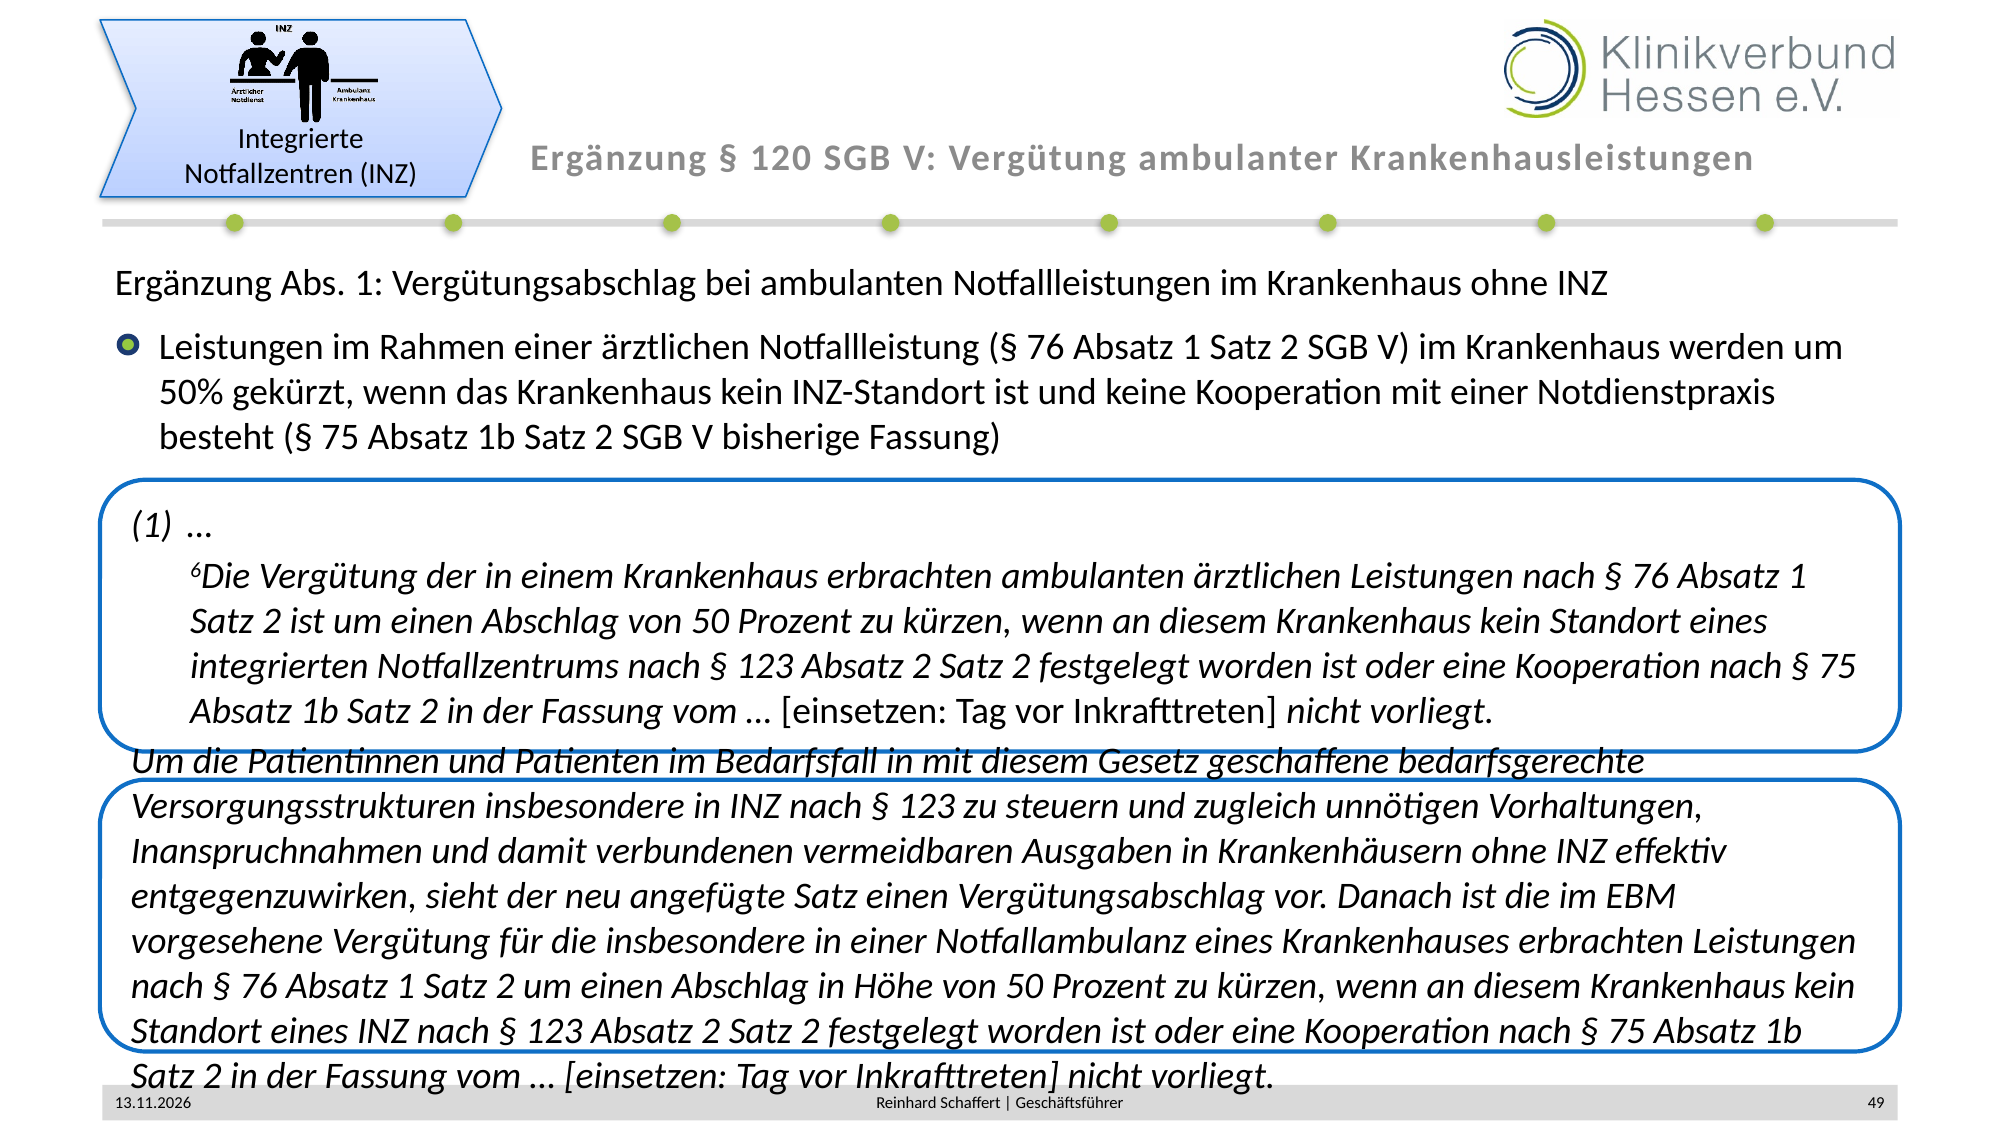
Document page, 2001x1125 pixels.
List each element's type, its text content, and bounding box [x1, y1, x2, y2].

text_box Um die Patientinnen und Patienten im Bedarfsfall in mit diesem Gesetz geschaffene bedarfsgerechte Versorgungsstrukturen insbesondere in INZ nach § 123 zu steuern und zugleich unnötigen Vorhaltungen, Inanspruchnahmen und damit verbundenen vermeidbaren Ausgaben in Krankenhäusern ohne INZ effektiv entgegenzuwirken, sieht der neu angefügte Satz einen Vergütungsabschlag vor. Danach ist die im EBM vorgesehene Vergütung für die insbesondere in einer Notfallambulanz eines Krankenhauses erbrachten Leistungen nach § 76 Absatz 1 Satz 2 um einen Abschlag in Höhe von 50 Prozent zu kürzen, wenn an diesem Krankenhaus kein Standort eines INZ nach § 123 Absatz 2 Satz 2 festgelegt worden ist oder eine Kooperation nach § 75 Absatz 1b Satz 2 in der Fassung vom … [einsetzen: Tag vor Inkrafttreten] nicht vorliegt. [97, 777, 1903, 1054]
list Ergänzung Abs. 1: Vergütungsabschlag bei ambulanten Notfallleistungen im Krankenhaus ohne INZ Leistungen im Rahmen einer ärztlichen Notfallleistung (§ 76 Absatz 1 Satz 2 SGB V) im Krankenhaus werden um 50% gekürzt, wenn das Krankenhaus kein INZ-Standort ist und keine Kooperation mit einer Notdienstpraxis besteht (§ 75 Absatz 1b Satz 2 SGB V bisherige Fassung) [99, 721, 1900, 811]
text_box … 6Die Vergütung der in einem Krankenhaus erbrachten ambulanten ärztlichen Leistungen nach § 76 Absatz 1 Satz 2 ist um einen Abschlag von 50 Prozent zu kürzen, wenn an diesem Krankenhaus kein Standort eines integrierten Notfallzentrums nach § 123 Absatz 2 Satz 2 festgelegt worden ist oder eine Kooperation nach § 75 Absatz 1b Satz 2 in der Fassung vom … [einsetzen: Tag vor Inkrafttreten] nicht vorliegt. [97, 477, 1903, 754]
picture [1504, 19, 1900, 118]
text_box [99, 19, 502, 198]
footer Reinhard Schaffert | Geschäftsführer [683, 1085, 1317, 1118]
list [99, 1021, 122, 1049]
list Ergänzung Abs. 1: Vergütungsabschlag bei ambulanten Notfallleistungen im Krankenhaus ohne INZ Leistungen im Rahmen einer ärztlichen Notfallleistung (§ 76 Absatz 1 Satz 2 SGB V) im Krankenhaus werden um 50% gekürzt, wenn das Krankenhaus kein INZ-Standort ist und keine Kooperation mit einer Notdienstpraxis besteht (§ 75 Absatz 1b Satz 2 SGB V bisherige Fassung) [99, 251, 1900, 511]
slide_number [99, 1085, 567, 1118]
slide_number 49 [1433, 1085, 1900, 1118]
title Ergänzung § 120 SGB V: Vergütung ambulanter Krankenhausleistungen [515, 125, 1900, 209]
picture [114, 331, 142, 358]
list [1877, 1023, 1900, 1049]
